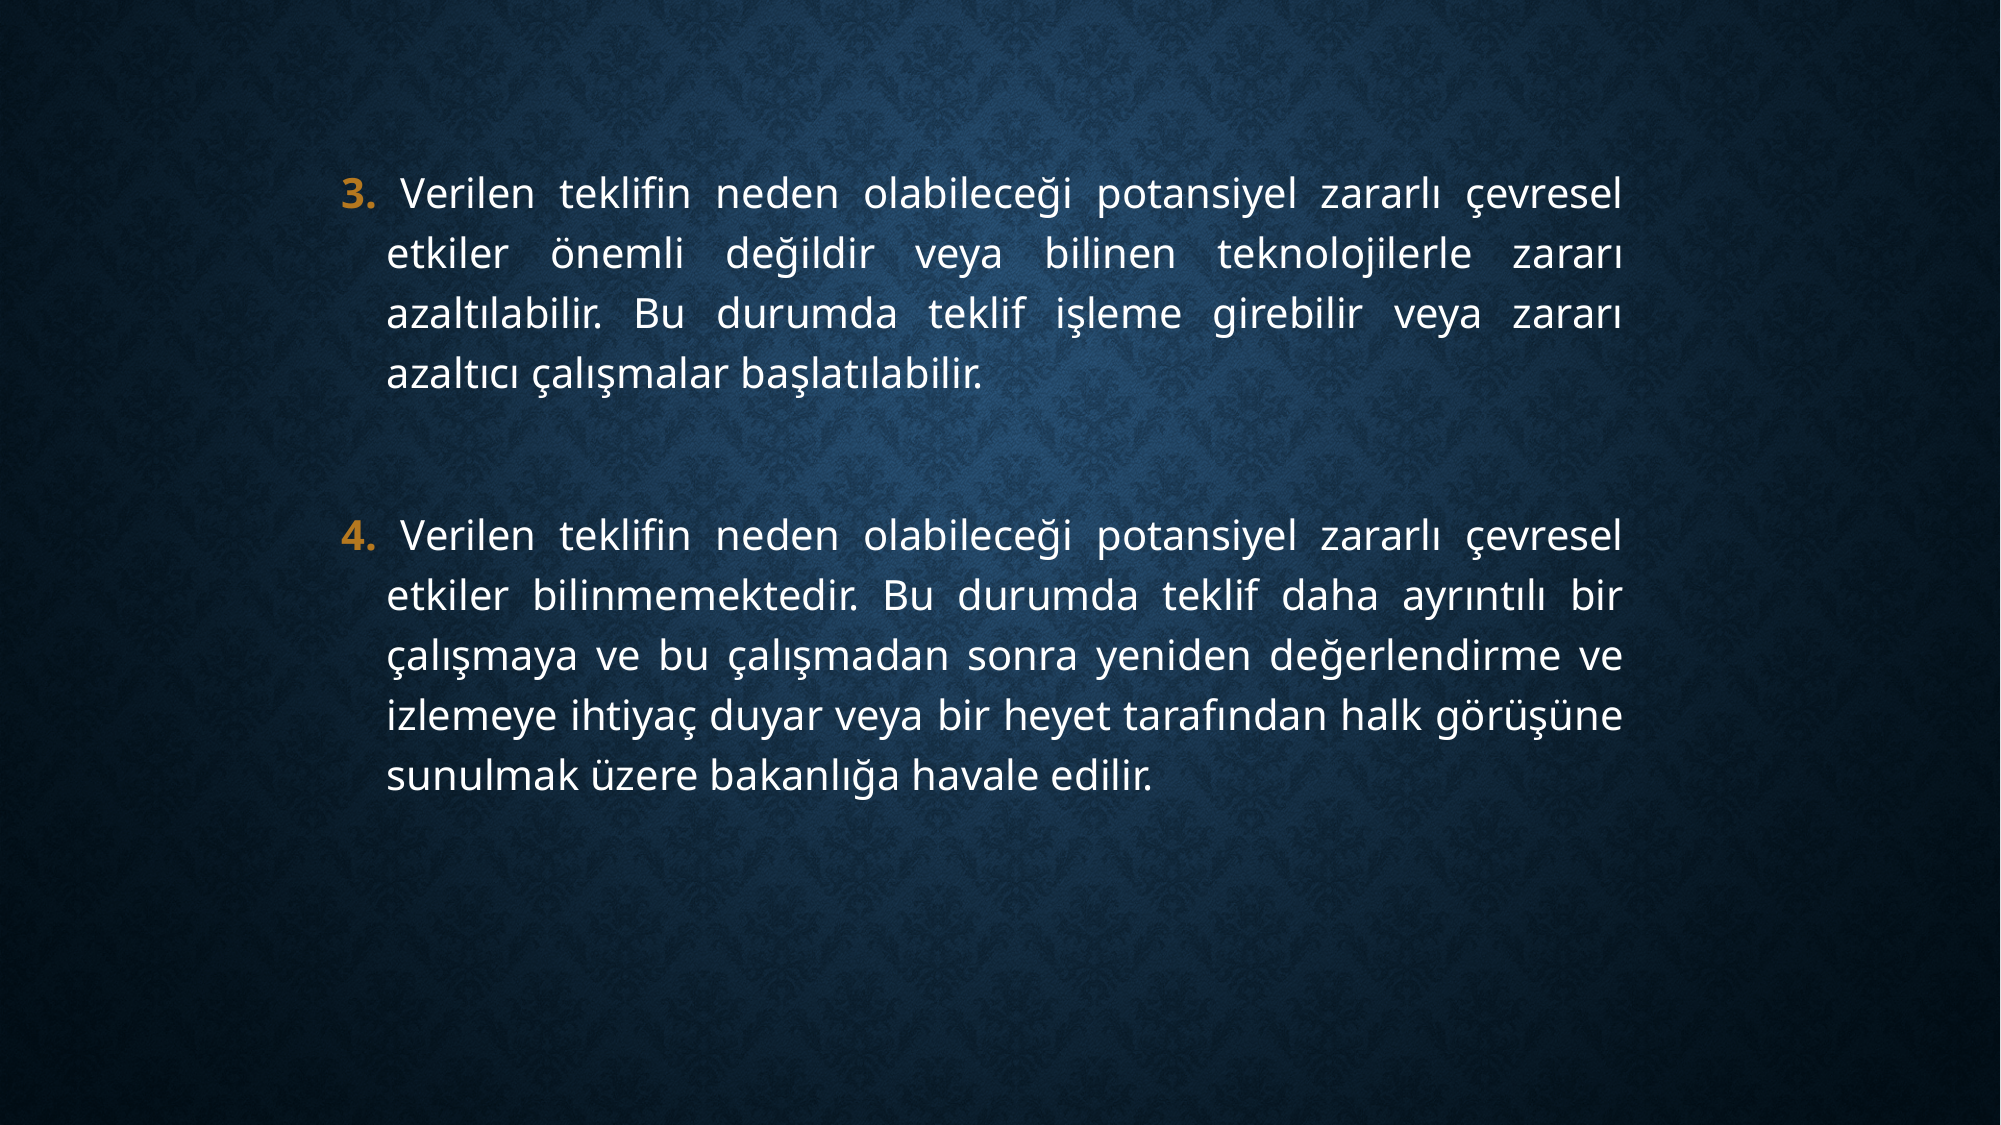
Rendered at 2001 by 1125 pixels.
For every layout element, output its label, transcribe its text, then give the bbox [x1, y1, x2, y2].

list 3. Verilen teklifin neden olabileceği potansiyel zararlı çevresel etkiler önemli değildir veya bilinen teknolojilerle zararı azaltılabilir. Bu durumda teklif işleme girebilir veya zararı azaltıcı çalışmalar başlatılabilir. 4. Verilen teklifin neden olabileceği potansiyel zararlı çevresel etkiler bilinmemektedir. Bu durumda teklif daha ayrıntılı bir çalışmaya ve bu çalışmadan sonra yeniden değerlendirme ve izlemeye ihtiyaç duyar veya bir heyet tarafından halk görüşüne sunulmak üzere bakanlığa havale edilir. [326, 148, 1640, 977]
